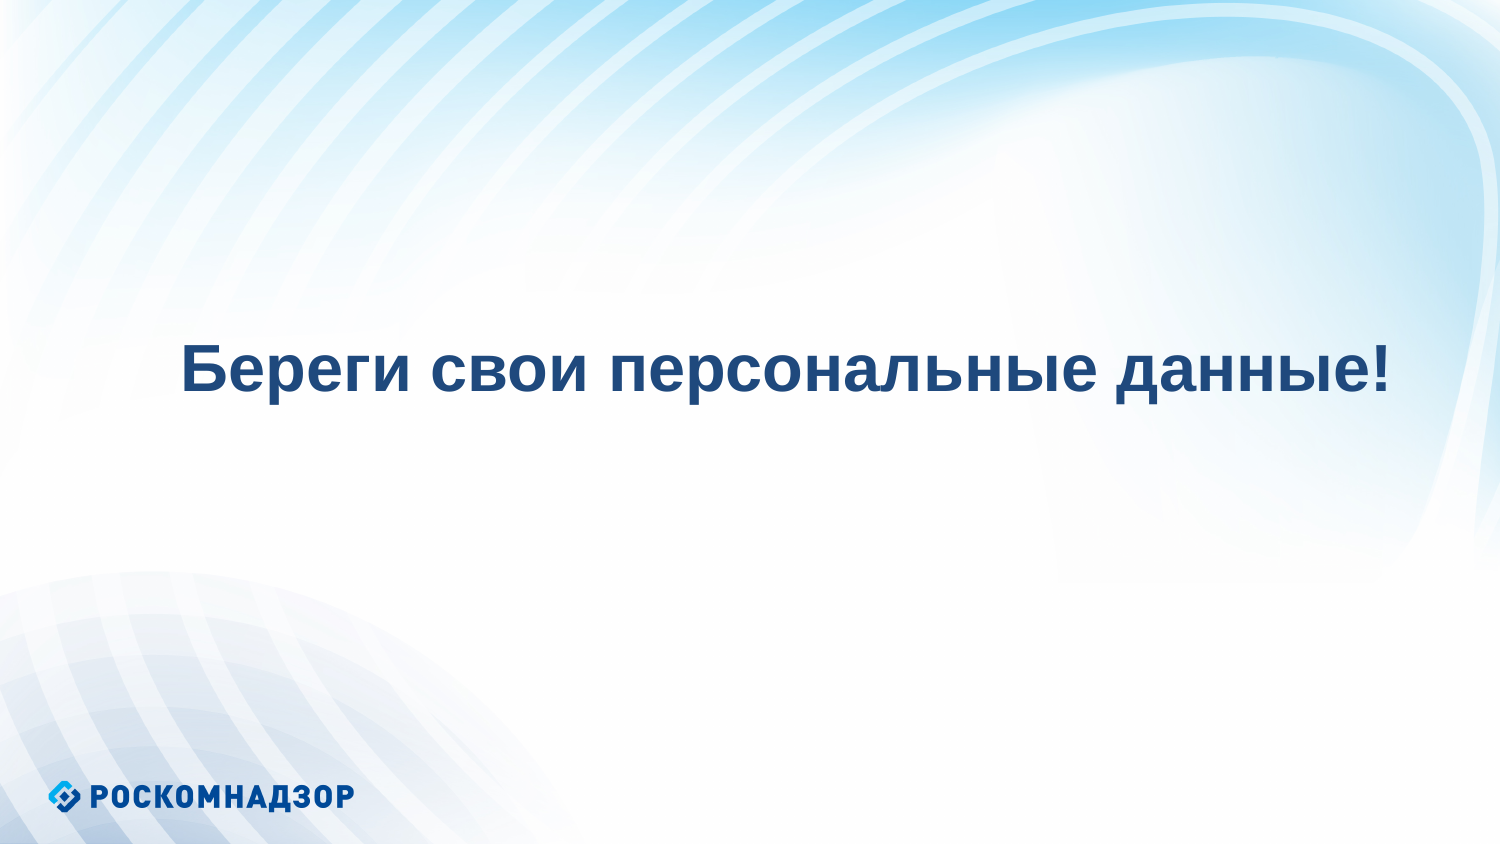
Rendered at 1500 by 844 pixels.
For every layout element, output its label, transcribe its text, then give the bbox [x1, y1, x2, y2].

picture [0, 0, 1500, 844]
text_box Береги свои персональные данные! [41, 317, 1459, 413]
